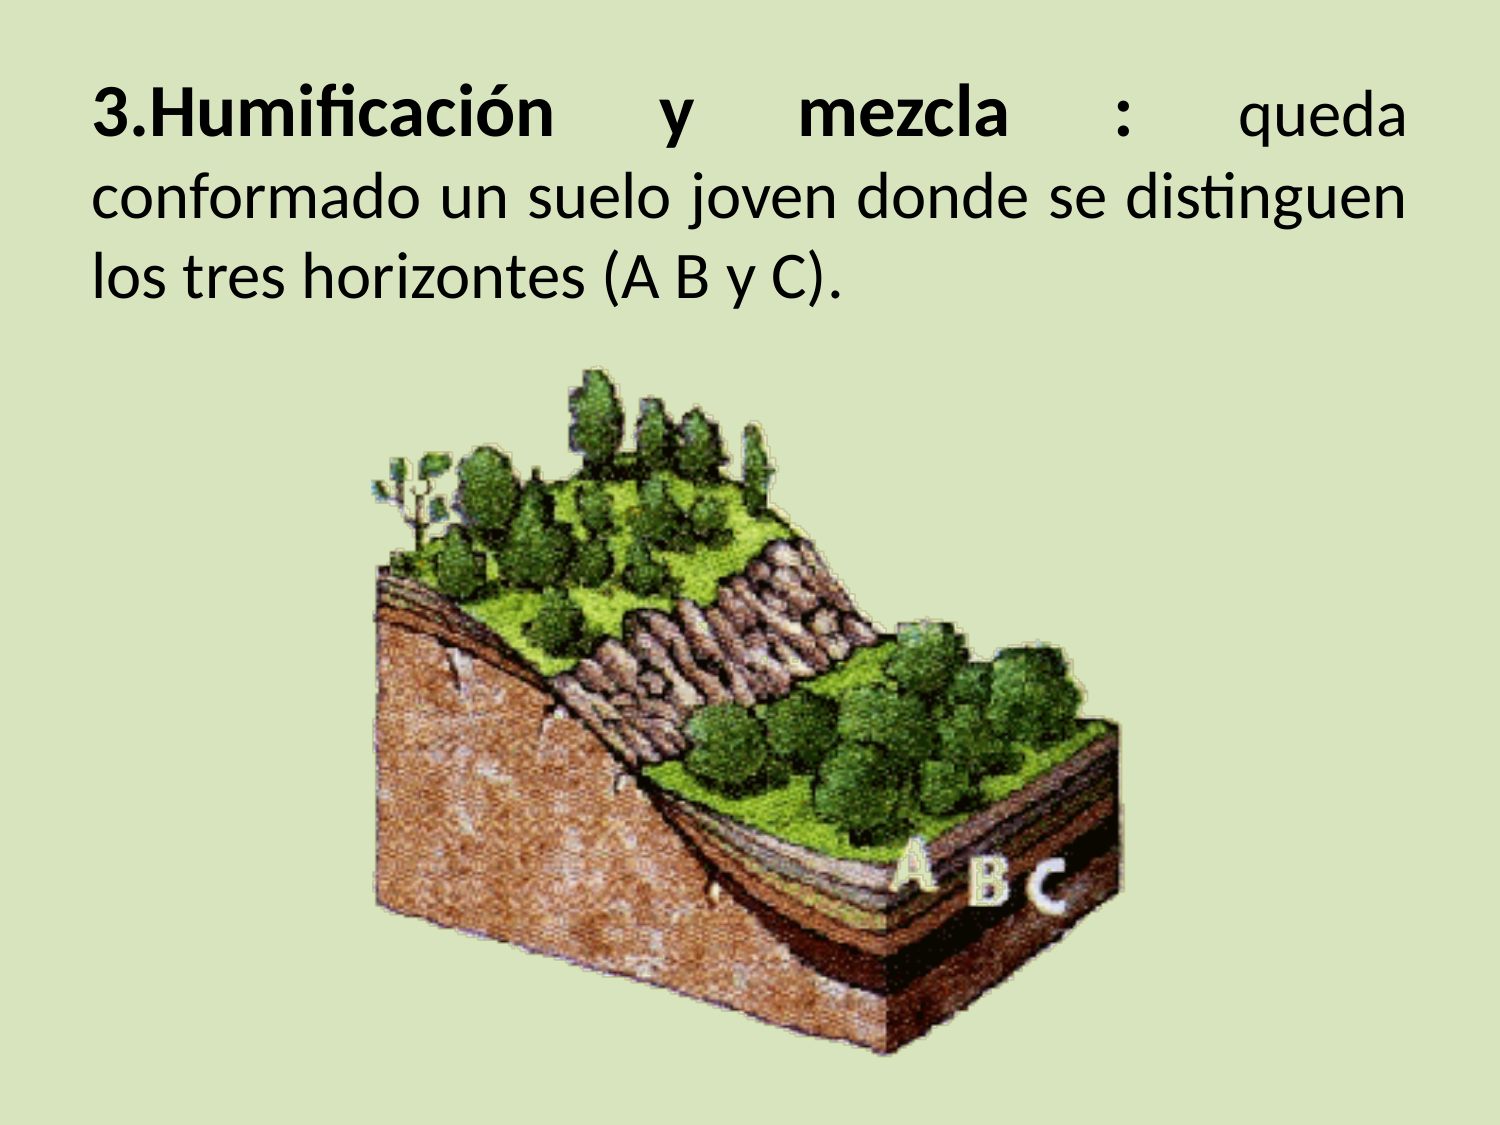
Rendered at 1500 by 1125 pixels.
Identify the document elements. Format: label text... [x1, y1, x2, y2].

text_box 3.Humificación y mezcla : queda conformado un suelo joven donde se distinguen los tres horizontes (A B y C). [76, 54, 1424, 320]
picture [371, 365, 1129, 1063]
